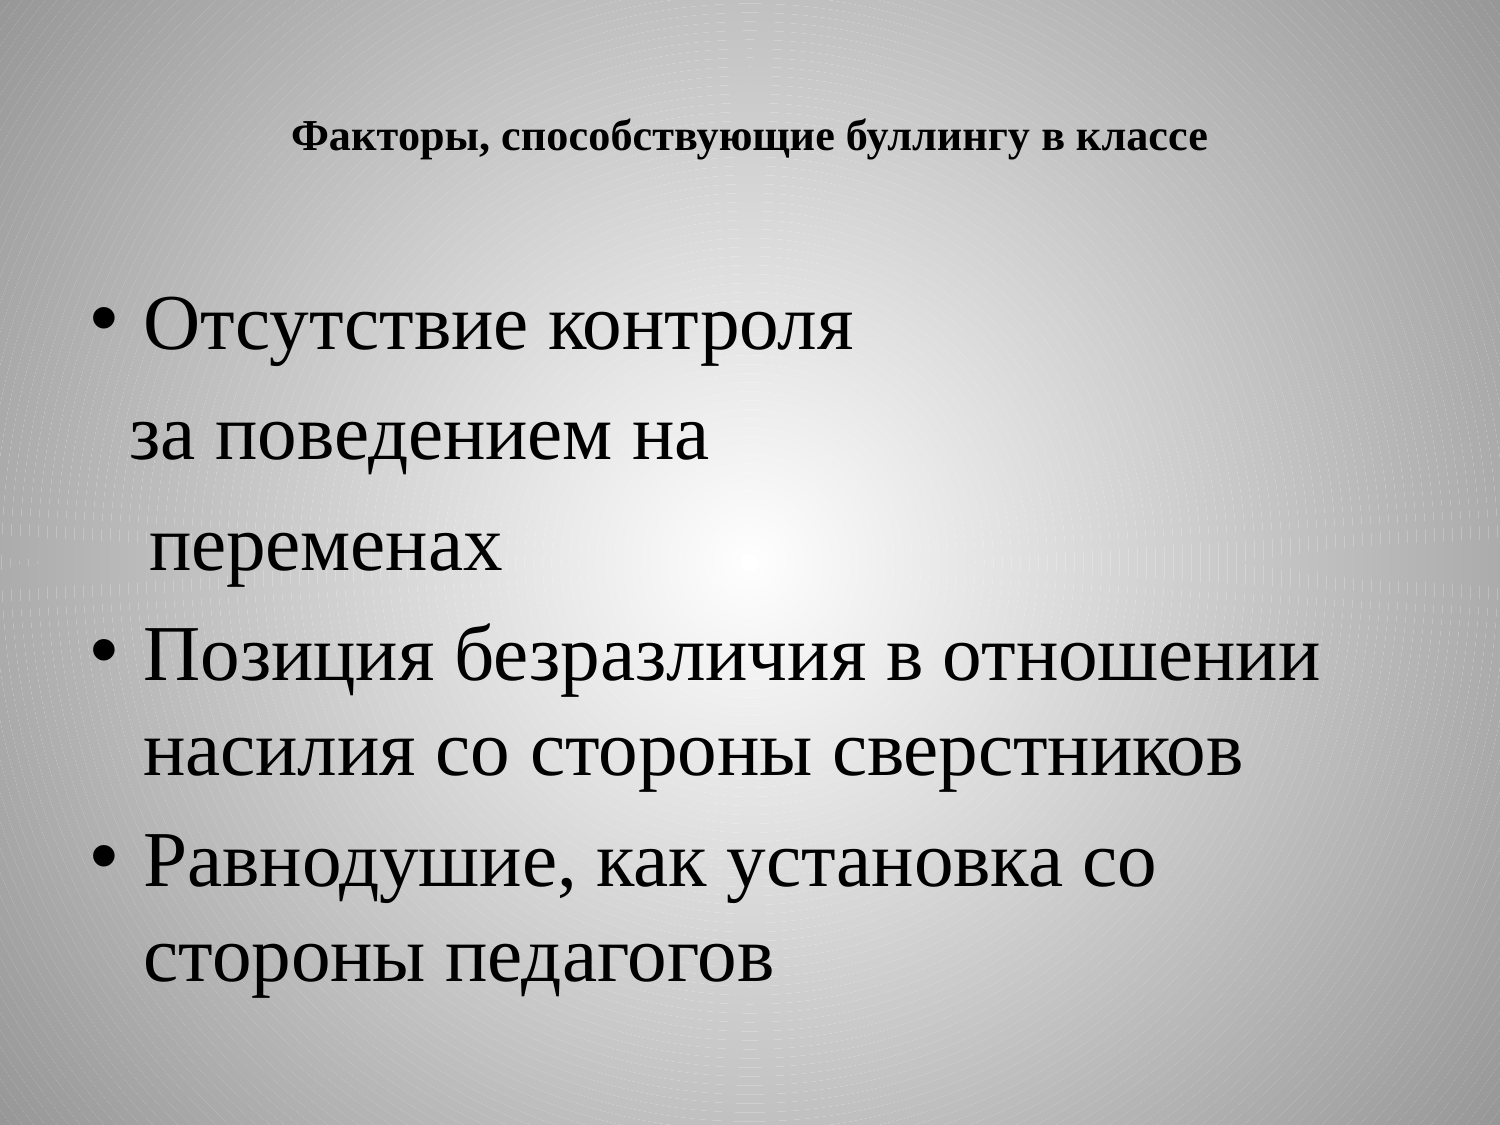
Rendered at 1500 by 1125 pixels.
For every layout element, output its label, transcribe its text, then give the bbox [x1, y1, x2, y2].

list Отсутствие контроля за поведением на переменах Позиция безразличия в отношении насилия со стороны сверстников Равнодушие, как установка со стороны педагогов [75, 262, 1425, 1005]
title Факторы, способствующие буллингу в классе [75, 45, 1425, 233]
